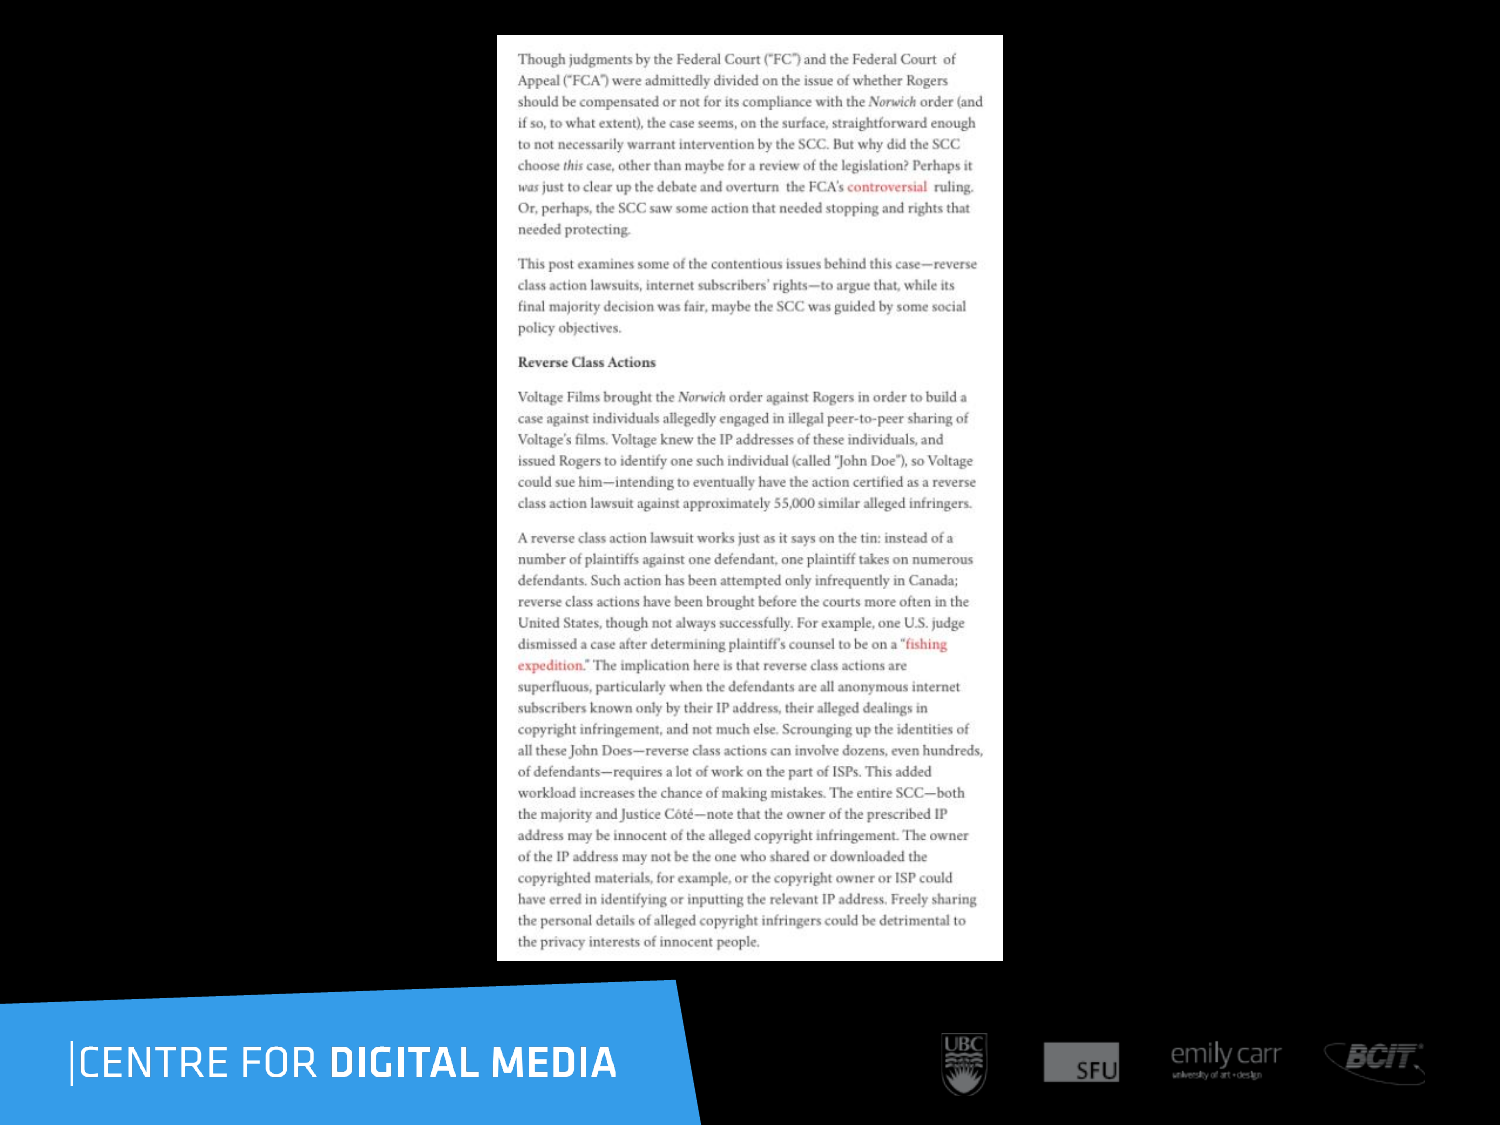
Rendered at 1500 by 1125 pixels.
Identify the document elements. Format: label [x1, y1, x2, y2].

picture [497, 34, 1003, 961]
